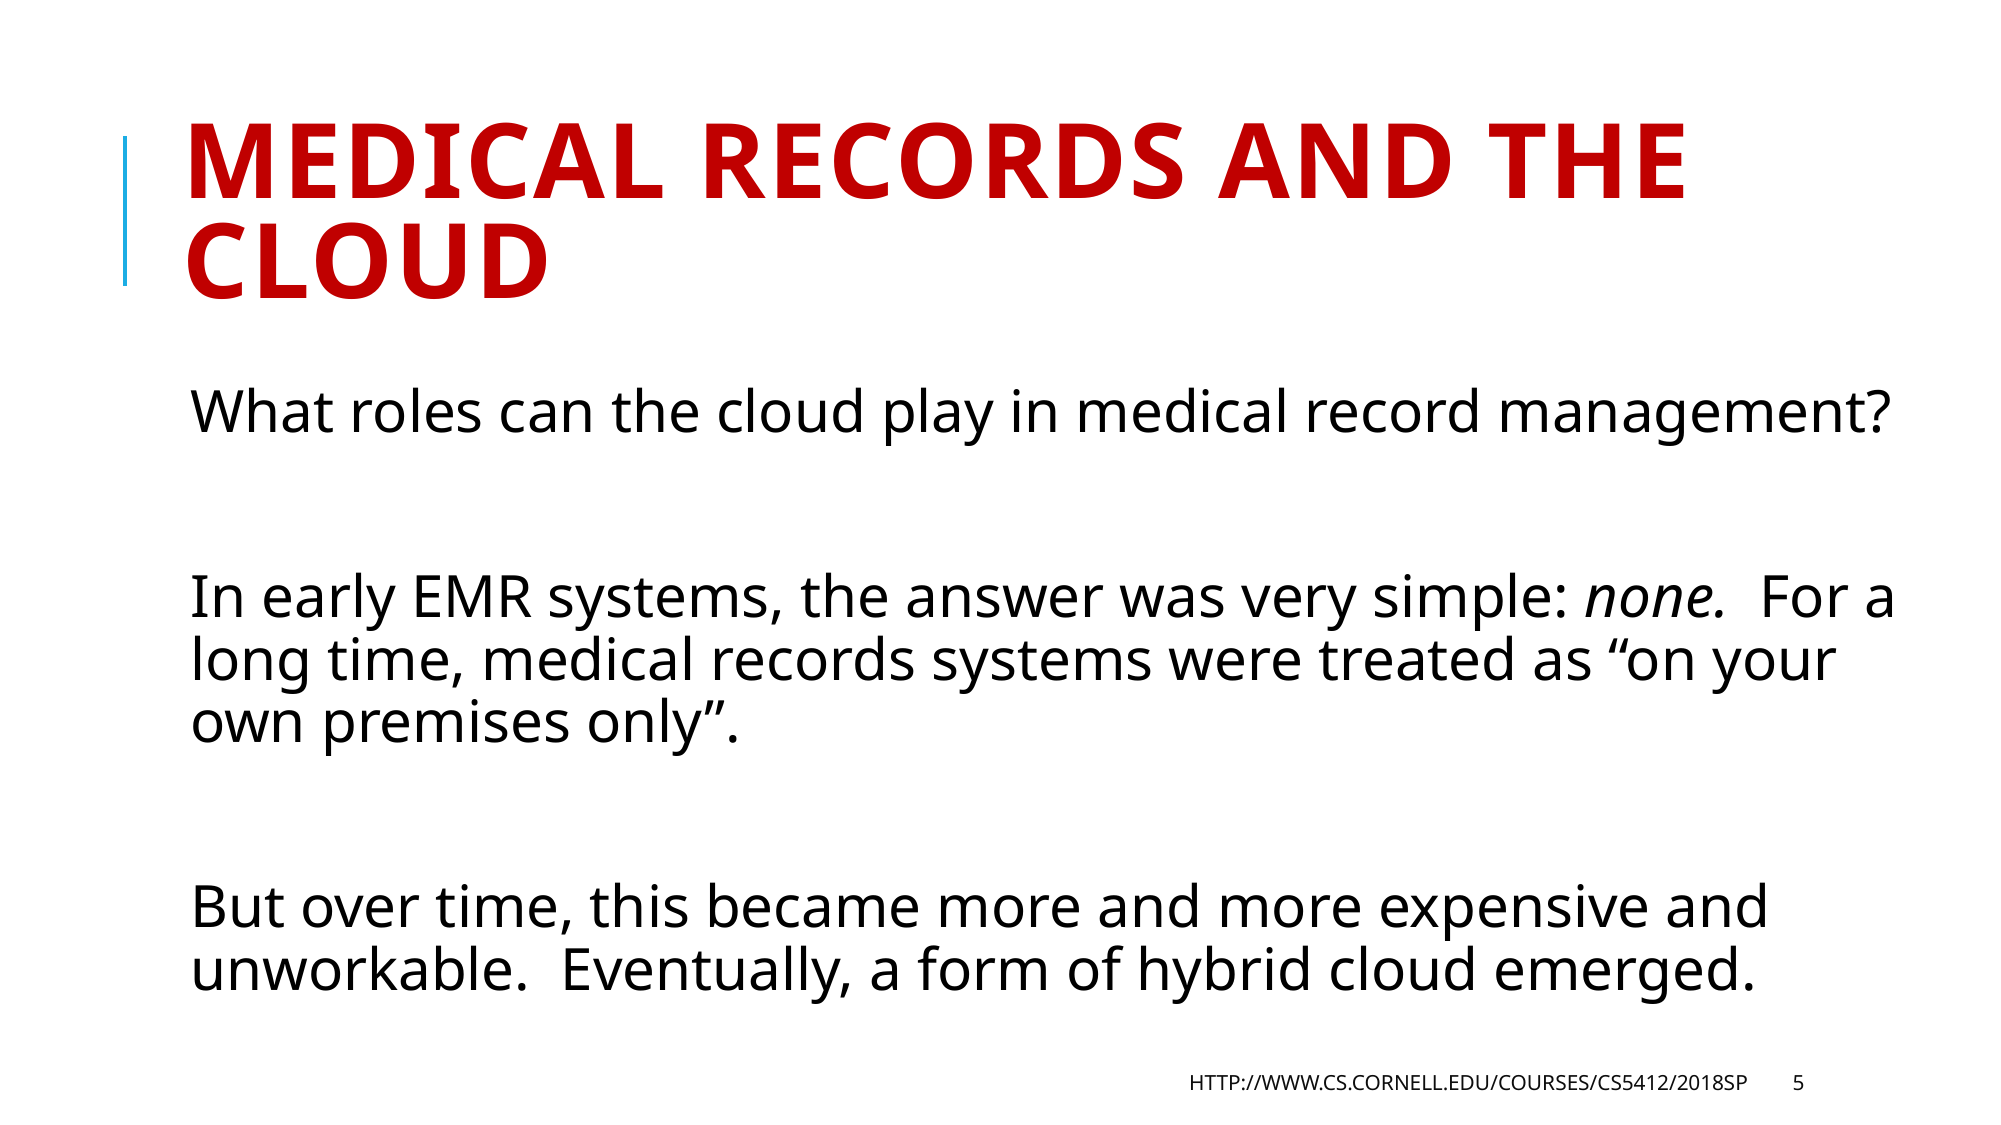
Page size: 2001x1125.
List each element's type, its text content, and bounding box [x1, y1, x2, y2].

list What roles can the cloud play in medical record management? In early EMR systems, the answer was very simple: none. For a long time, medical records systems were treated as “on your own premises only”. But over time, this became more and more expensive and unworkable. Eventually, a form of hybrid cloud emerged. [168, 375, 1938, 1035]
title Medical Records and the cloud [168, 96, 1938, 342]
slide_number 5 [1777, 1061, 1938, 1107]
footer http://www.cs.cornell.edu/courses/cs5412/2018sp [794, 1061, 1763, 1107]
